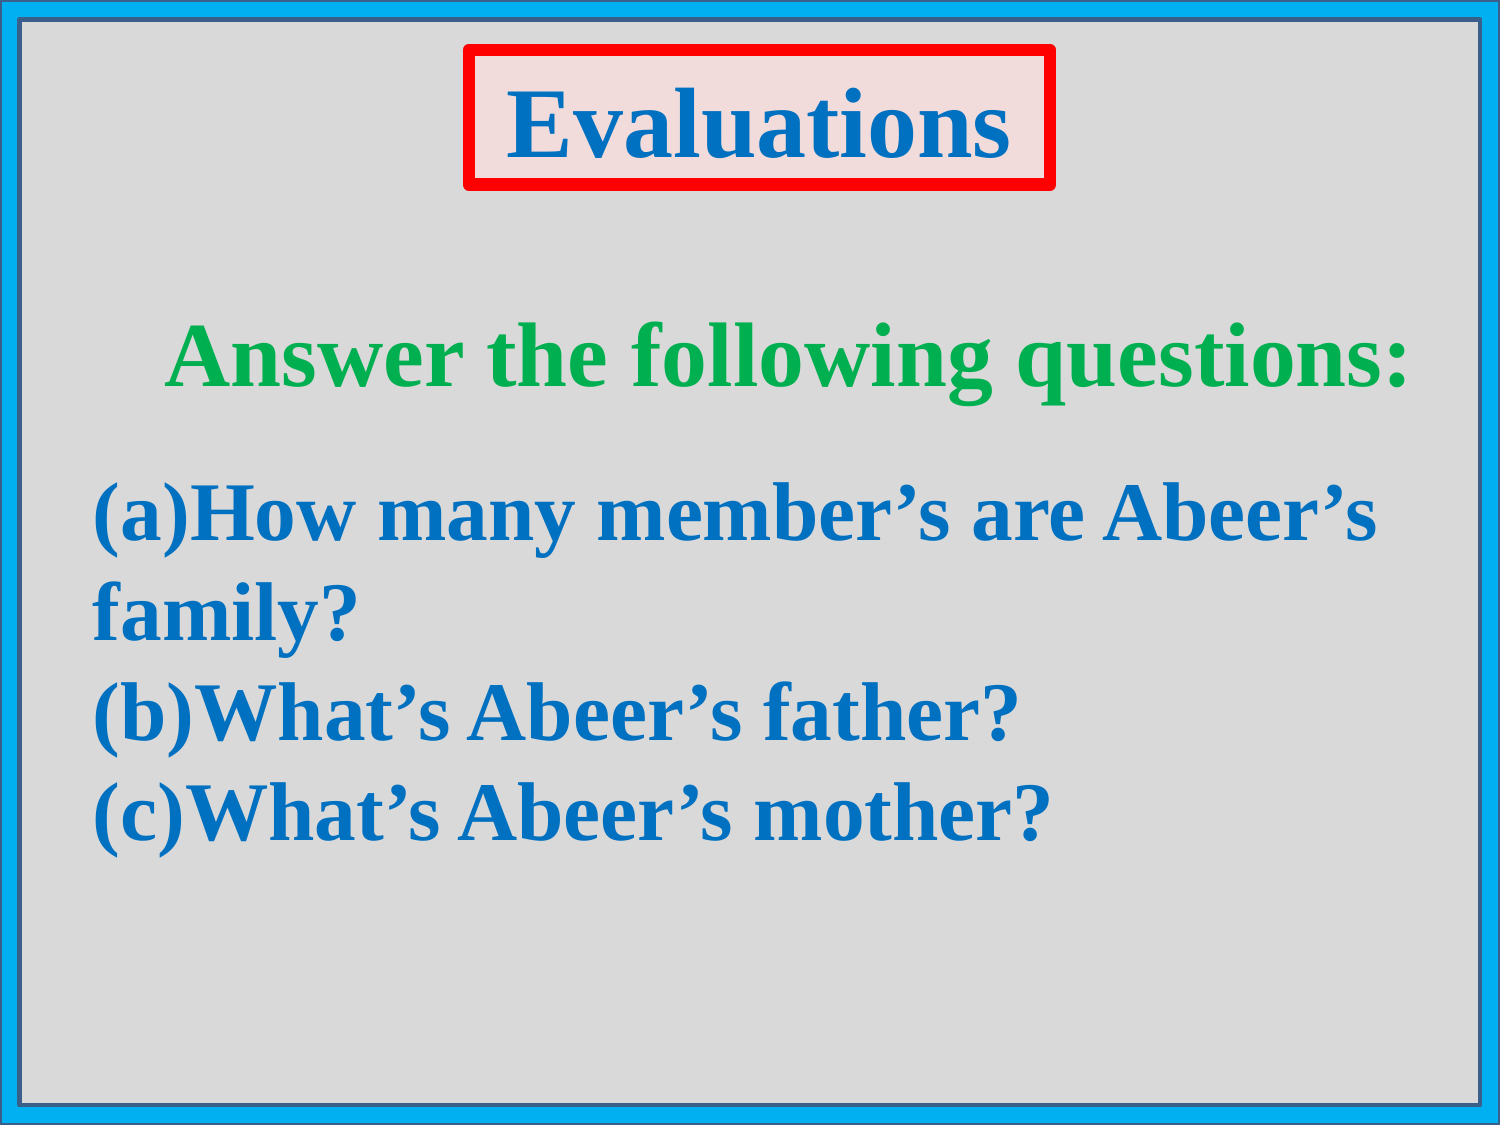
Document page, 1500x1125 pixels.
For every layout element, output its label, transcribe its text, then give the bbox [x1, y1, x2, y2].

text_box [0, 0, 1500, 1125]
text_box Evaluations [468, 50, 1051, 185]
text_box (a)How many member’s are Abeer’s family? (b)What’s Abeer’s father? (c)What’s Abeer’s mother? [78, 449, 1441, 865]
text_box [22, 22, 1478, 1103]
text_box Answer the following questions: [150, 287, 1450, 413]
